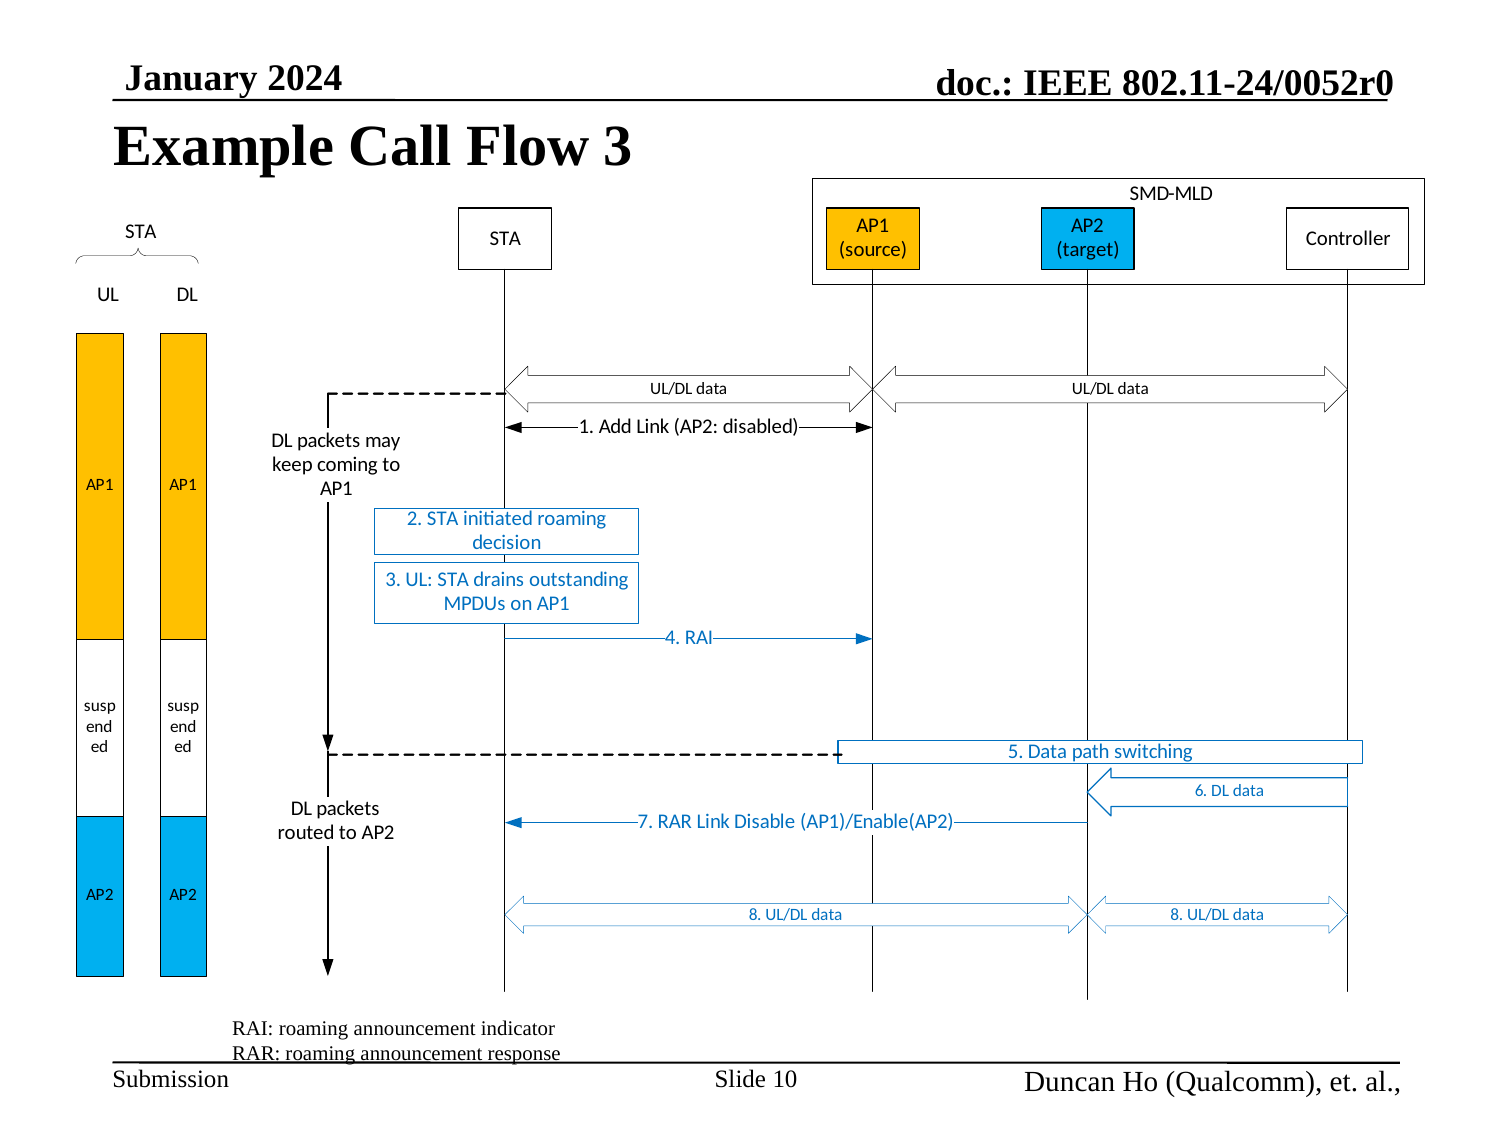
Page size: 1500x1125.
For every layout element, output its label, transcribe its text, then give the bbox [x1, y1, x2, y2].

slide_number Slide 10 [712, 1061, 800, 1123]
picture [42, 92, 1458, 1033]
text_box RAI: roaming announcement indicator RAR: roaming announcement response [217, 1040, 592, 1072]
footer Duncan Ho (Qualcomm), et. al., [878, 1061, 1402, 1093]
